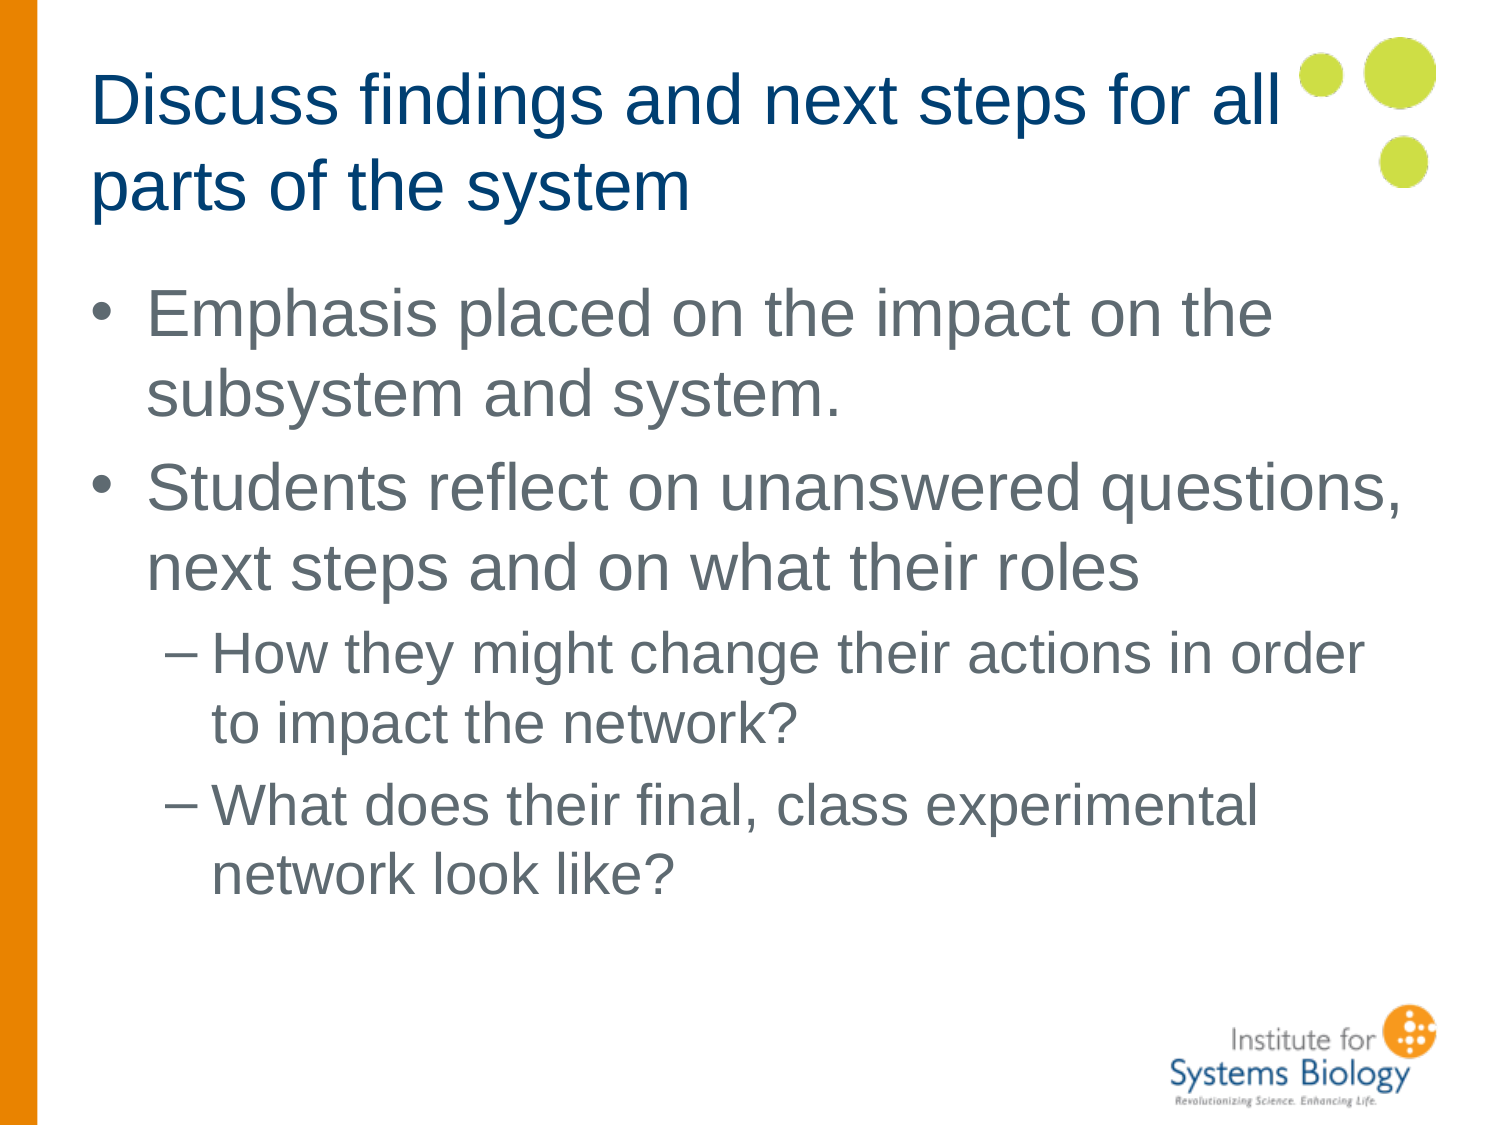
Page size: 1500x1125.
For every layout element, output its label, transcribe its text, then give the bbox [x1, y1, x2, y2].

picture [1162, 999, 1452, 1113]
title Discuss findings and next steps for all parts of the system [75, 45, 1425, 233]
list Emphasis placed on the impact on the subsystem and system. Students reflect on unanswered questions, next steps and on what their roles How they might change their actions in order to impact the network? What does their final, class experimental network look like? [75, 262, 1425, 1100]
picture [1299, 37, 1436, 188]
